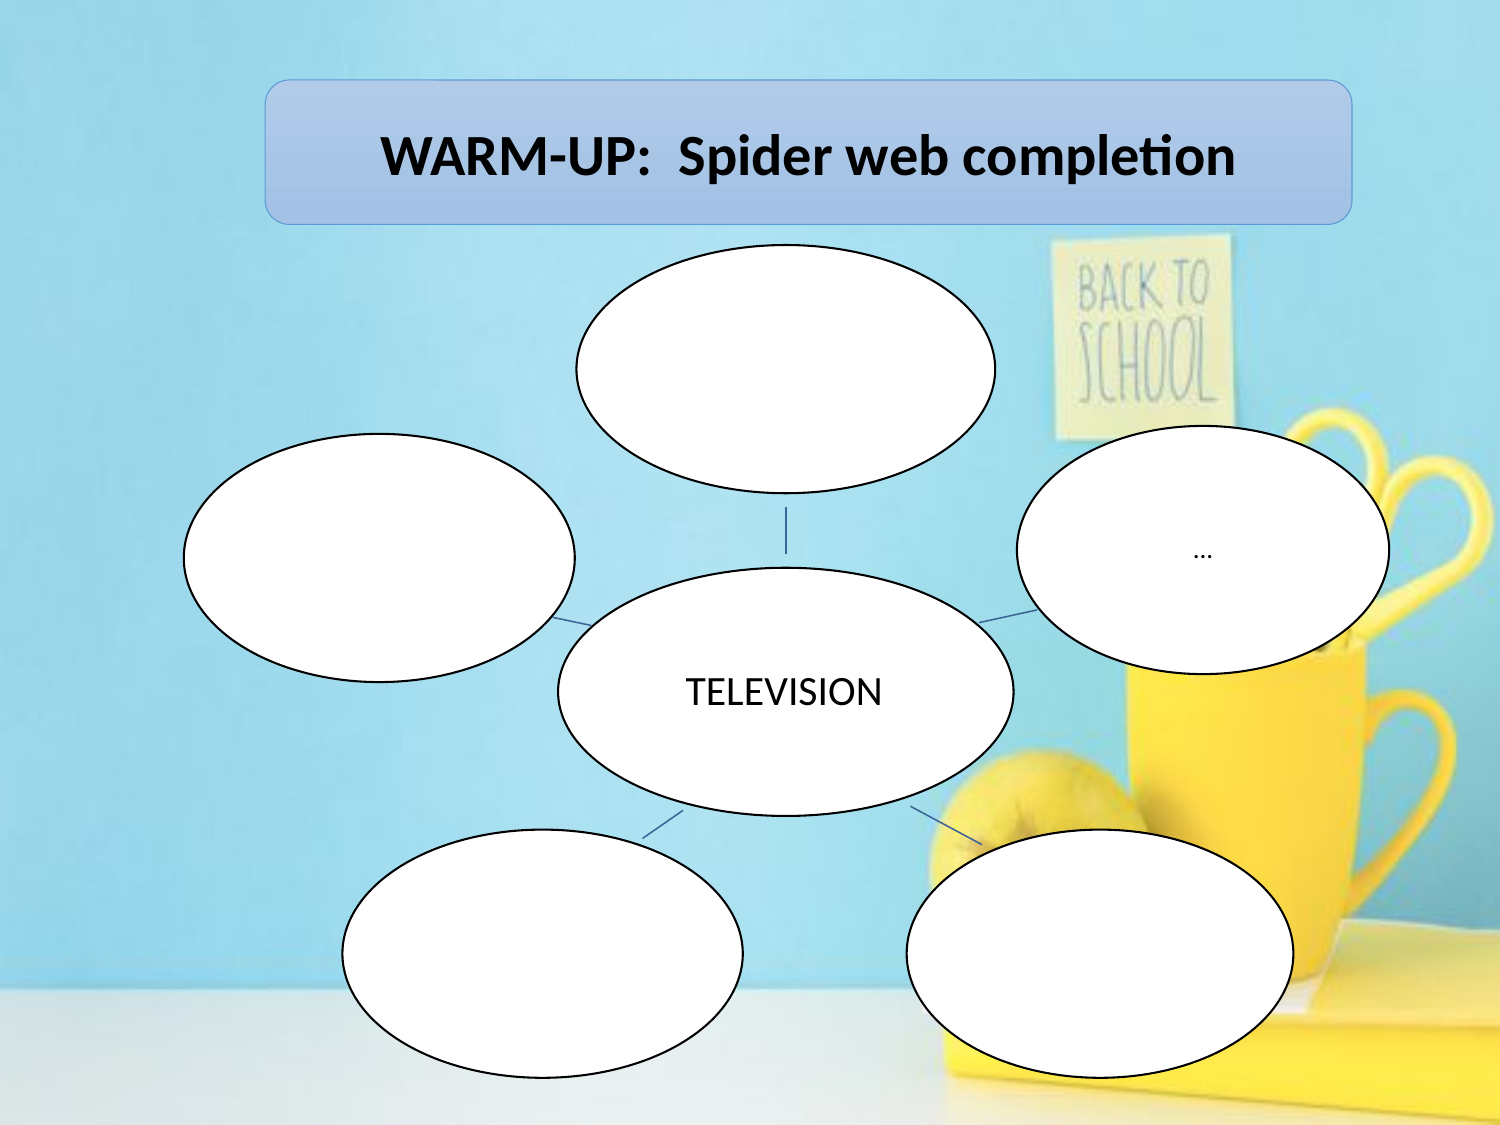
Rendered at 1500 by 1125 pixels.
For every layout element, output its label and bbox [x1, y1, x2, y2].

picture [0, 0, 1500, 1125]
text_box [183, 244, 1390, 1078]
